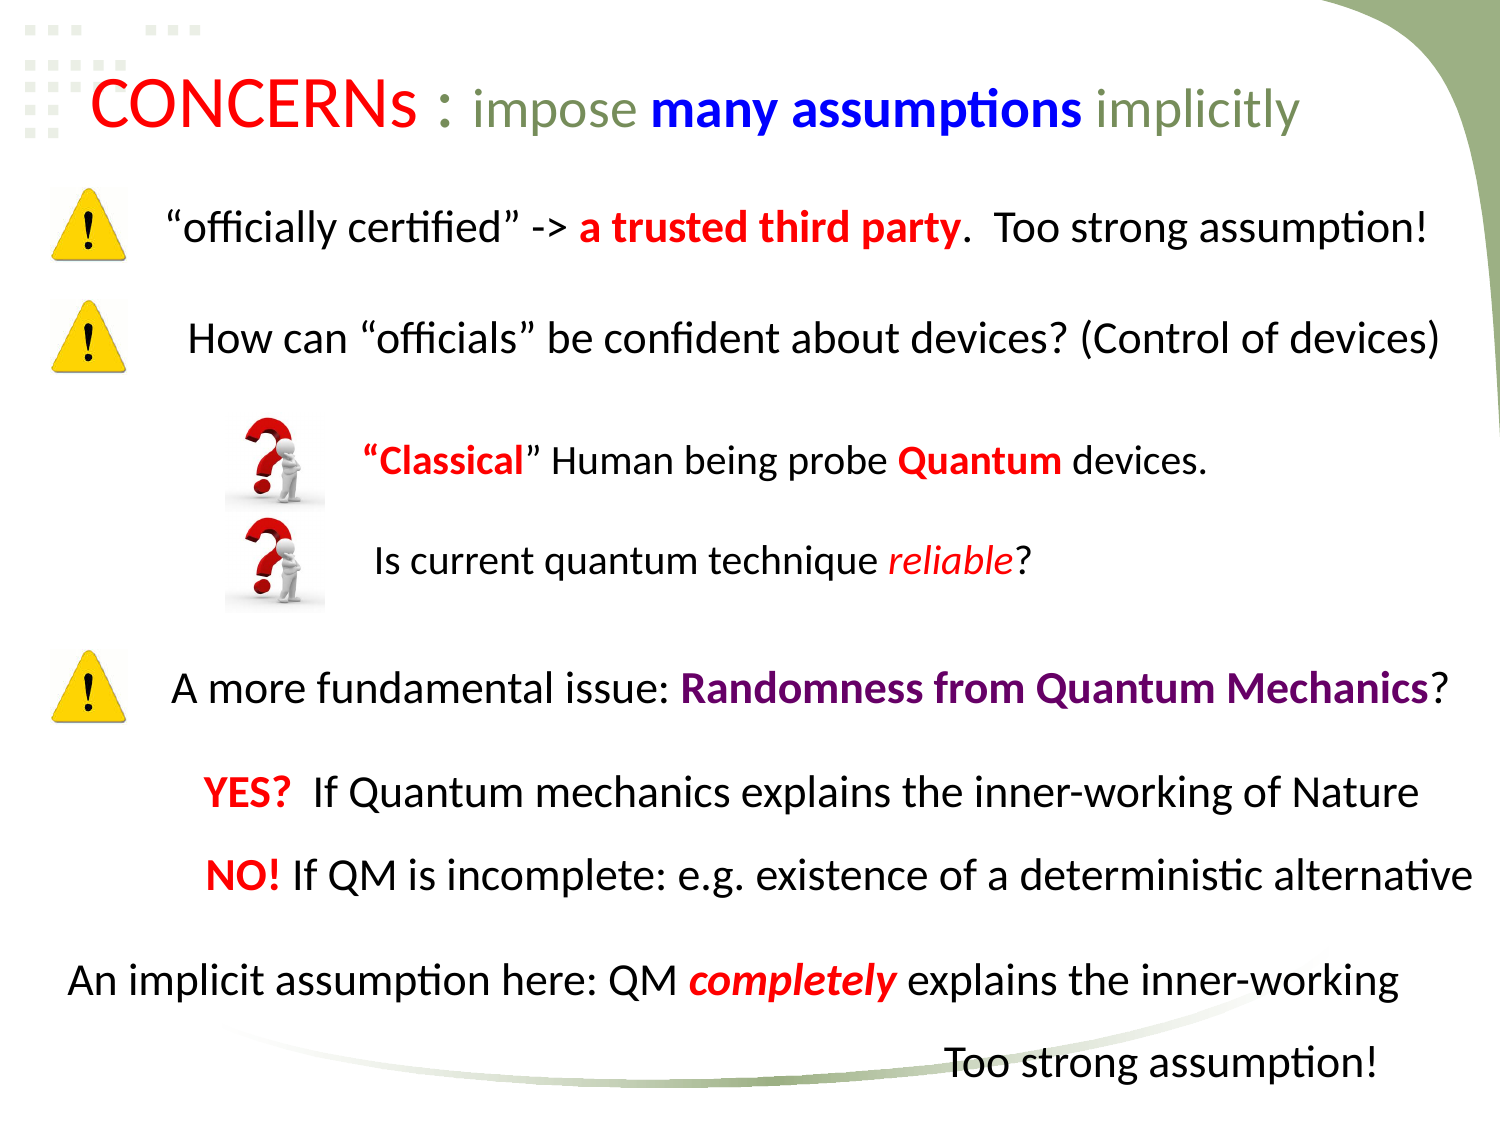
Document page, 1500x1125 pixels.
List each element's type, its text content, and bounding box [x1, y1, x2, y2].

text_box An implicit assumption here: QM completely explains the inner-working [52, 941, 1425, 1012]
title CONCERNs : impose many assumptions implicitly [75, 45, 1425, 150]
picture [49, 299, 128, 376]
picture [224, 412, 326, 613]
text_box “Classical” Human being probe Quantum devices. [346, 425, 1224, 490]
text_box Too strong assumption! [928, 1024, 1395, 1094]
text_box YES? If Quantum mechanics explains the inner-working of Nature [189, 754, 1436, 824]
text_box A more fundamental issue: Randomness from Quantum Mechanics? [156, 650, 1466, 720]
text_box How can “officials” be confident about devices? (Control of devices) [172, 299, 1457, 370]
picture [49, 649, 128, 726]
text_box NO! If QM is incomplete: e.g. existence of a deterministic alternative [190, 837, 1500, 908]
text_box Is current quantum technique reliable? [359, 525, 1049, 590]
text_box “officially certified” -> a trusted third party. Too strong assumption! [148, 189, 1445, 260]
picture [49, 187, 128, 263]
